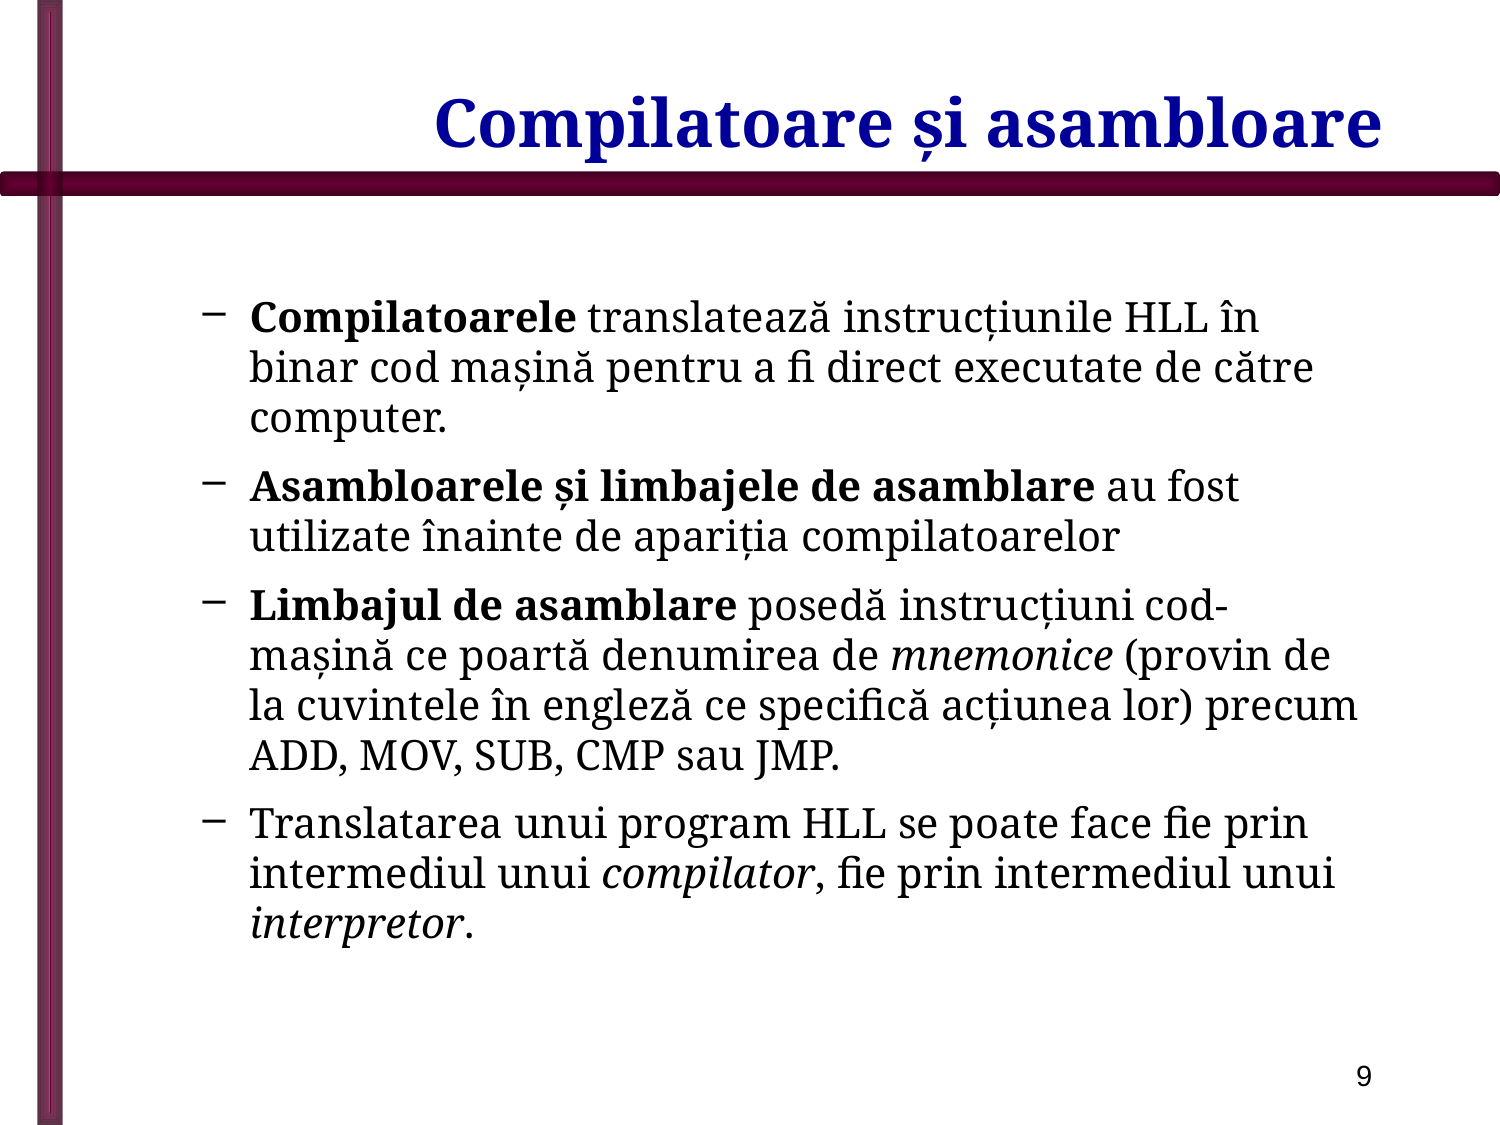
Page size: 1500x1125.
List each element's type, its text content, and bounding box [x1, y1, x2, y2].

list Compilatoarele translatează instrucţiunile HLL în binar cod maşină pentru a fi direct executate de către computer. Asambloarele şi limbajele de asamblare au fost utilizate înainte de apariţia compilatoarelor Limbajul de asamblare posedă instrucţiuni cod-maşină ce poartă denumirea de mnemonice (provin de la cuvintele în engleză ce specifică acţiunea lor) precum ADD, MOV, SUB, CMP sau JMP. Translatarea unui program HLL se poate face fie prin intermediul unui compilator, fie prin intermediul unui interpretor. [112, 224, 1388, 1000]
title Compilatoare şi asambloare [125, 24, 1400, 169]
slide_number 9 [1074, 1037, 1388, 1113]
